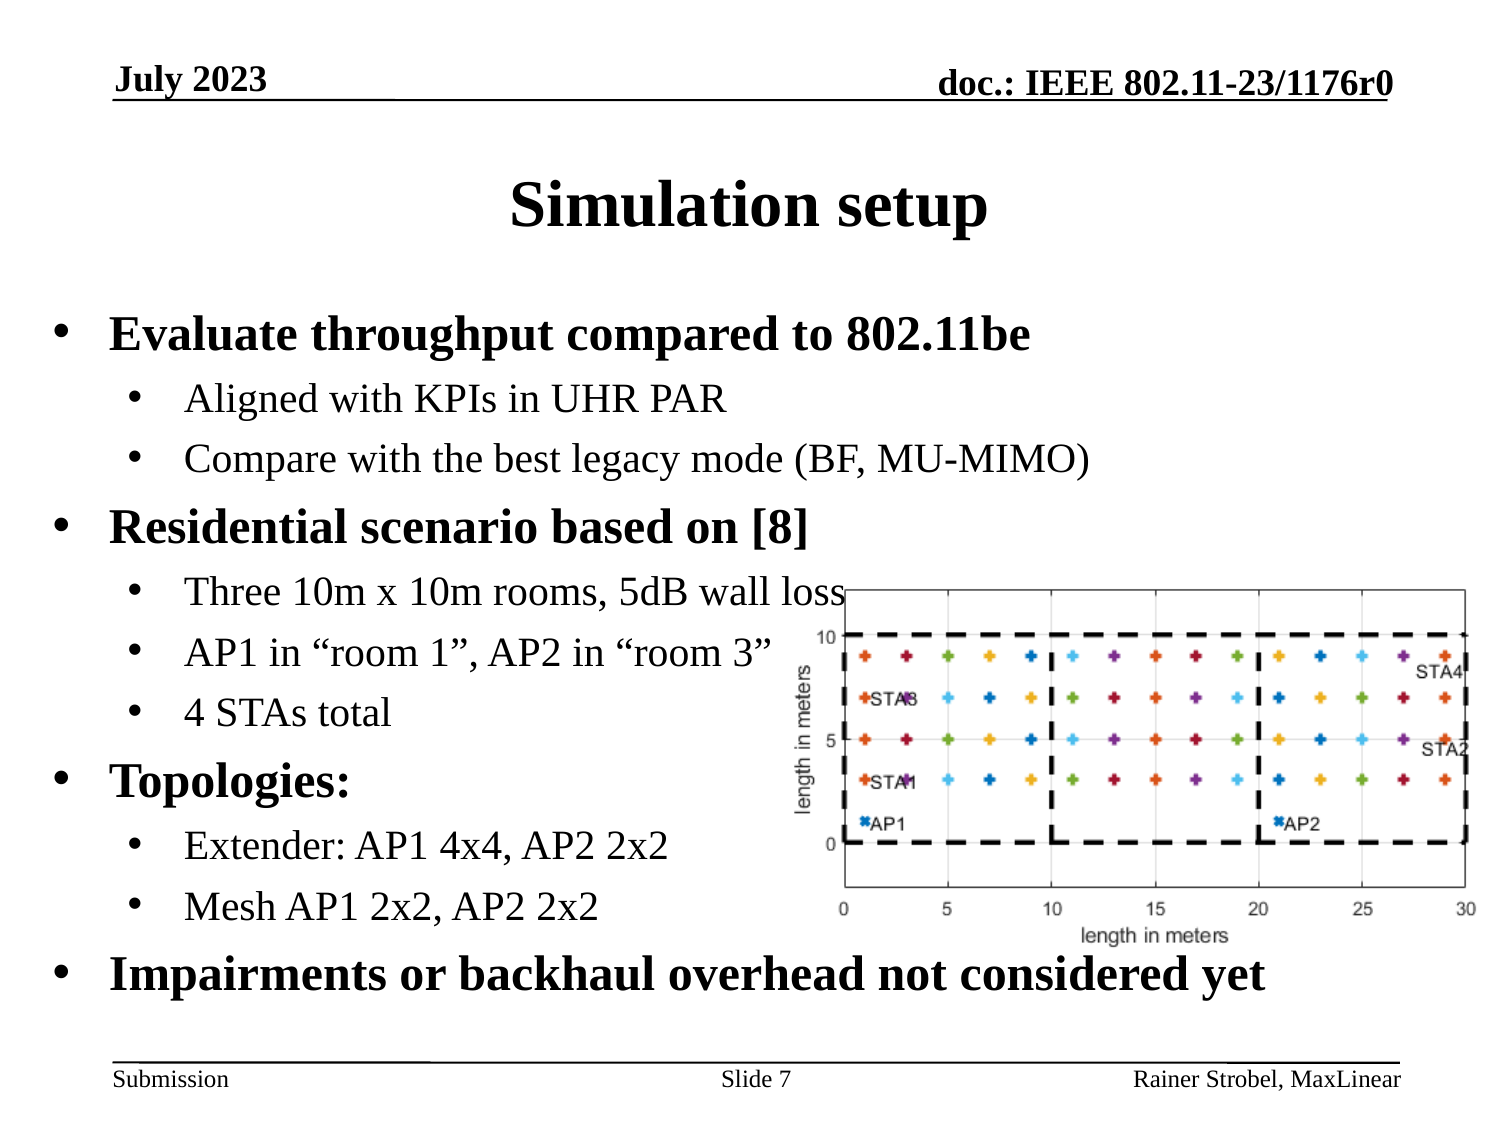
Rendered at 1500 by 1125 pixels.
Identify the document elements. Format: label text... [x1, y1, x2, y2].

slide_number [114, 54, 423, 100]
footer Rainer Strobel, MaxLinear [878, 1061, 1402, 1093]
slide_number Slide 7 [712, 1061, 800, 1123]
picture [774, 569, 1497, 950]
list Evaluate throughput compared to 802.11be Aligned with KPIs in UHR PAR Compare with the best legacy mode (BF, MU-MIMO) Residential scenario based on [8] Three 10m x 10m rooms, 5dB wall loss AP1 in “room 1”, AP2 in “room 3” 4 STAs total Topologies: Extender: AP1 4x4, AP2 2x2 Mesh AP1 2x2, AP2 2x2 Impairments or backhaul overhead not considered yet [37, 292, 1313, 981]
title Simulation setup [112, 112, 1388, 288]
